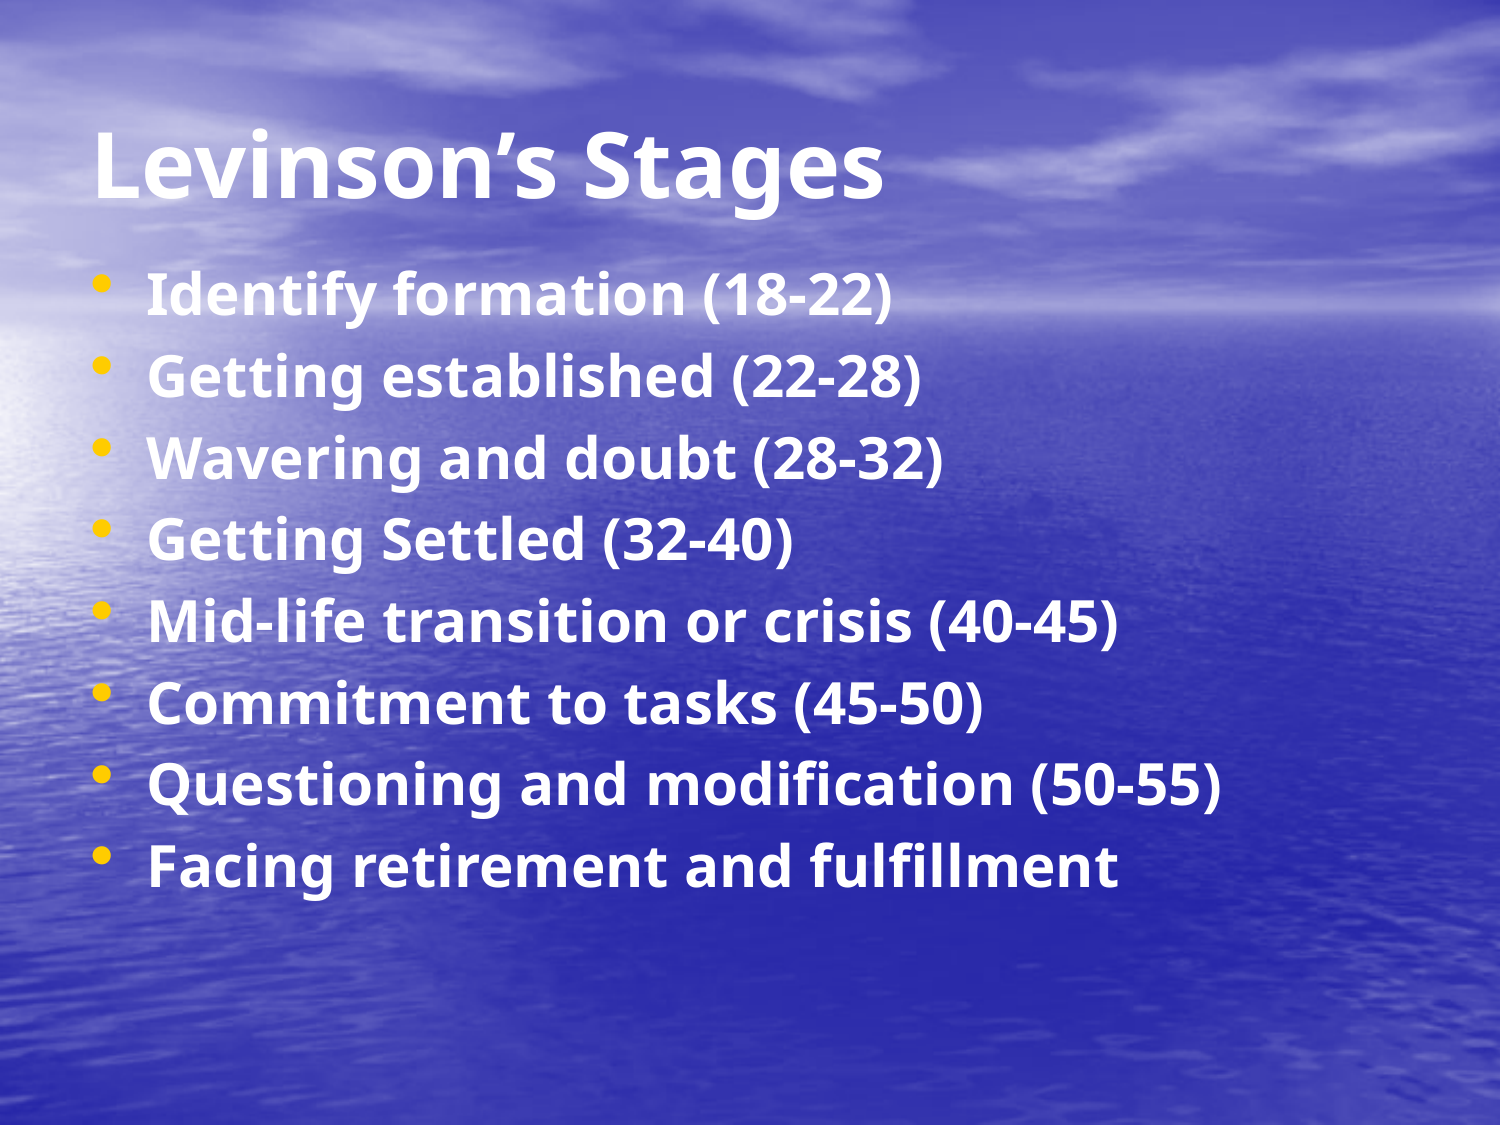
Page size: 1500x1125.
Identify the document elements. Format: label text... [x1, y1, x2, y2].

title Levinson’s Stages [75, 47, 1425, 249]
list Identify formation (18-22) Getting established (22-28) Wavering and doubt (28-32) Getting Settled (32-40) Mid-life transition or crisis (40-45) Commitment to tasks (45-50) Questioning and modification (50-55) Facing retirement and fulfillment [75, 249, 1425, 1088]
